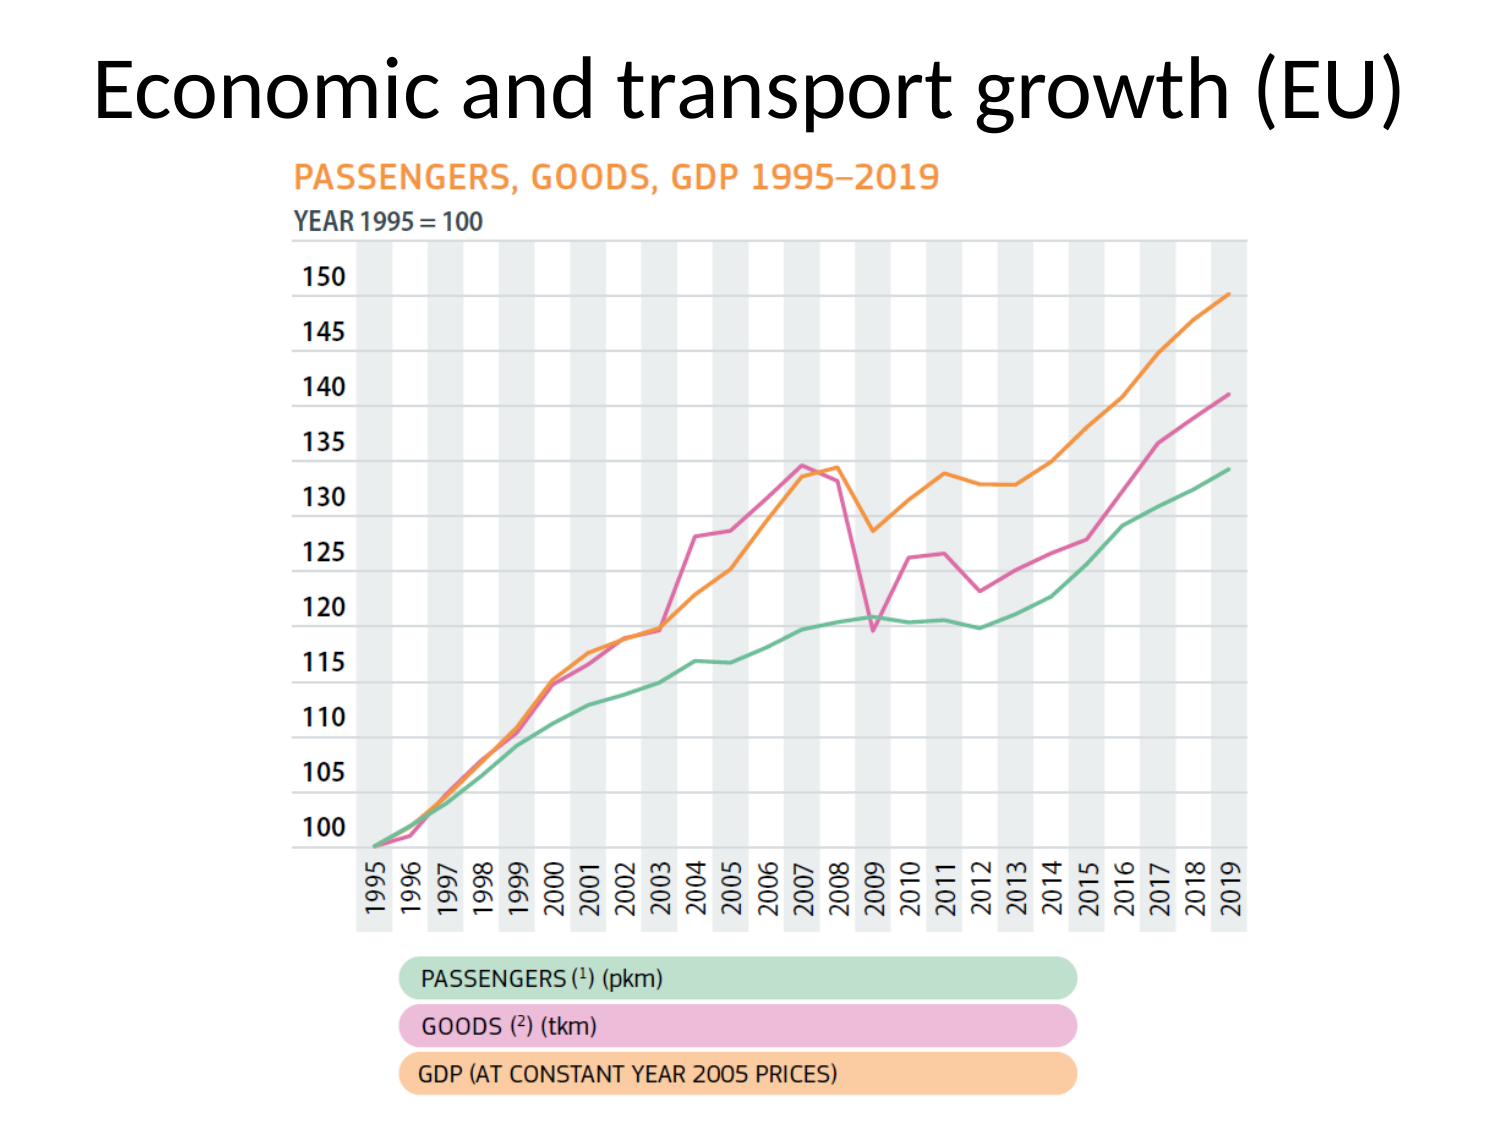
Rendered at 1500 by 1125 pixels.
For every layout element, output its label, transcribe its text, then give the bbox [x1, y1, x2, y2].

picture [265, 154, 1288, 1119]
title Economic and transport growth (EU) [75, 19, 1425, 147]
